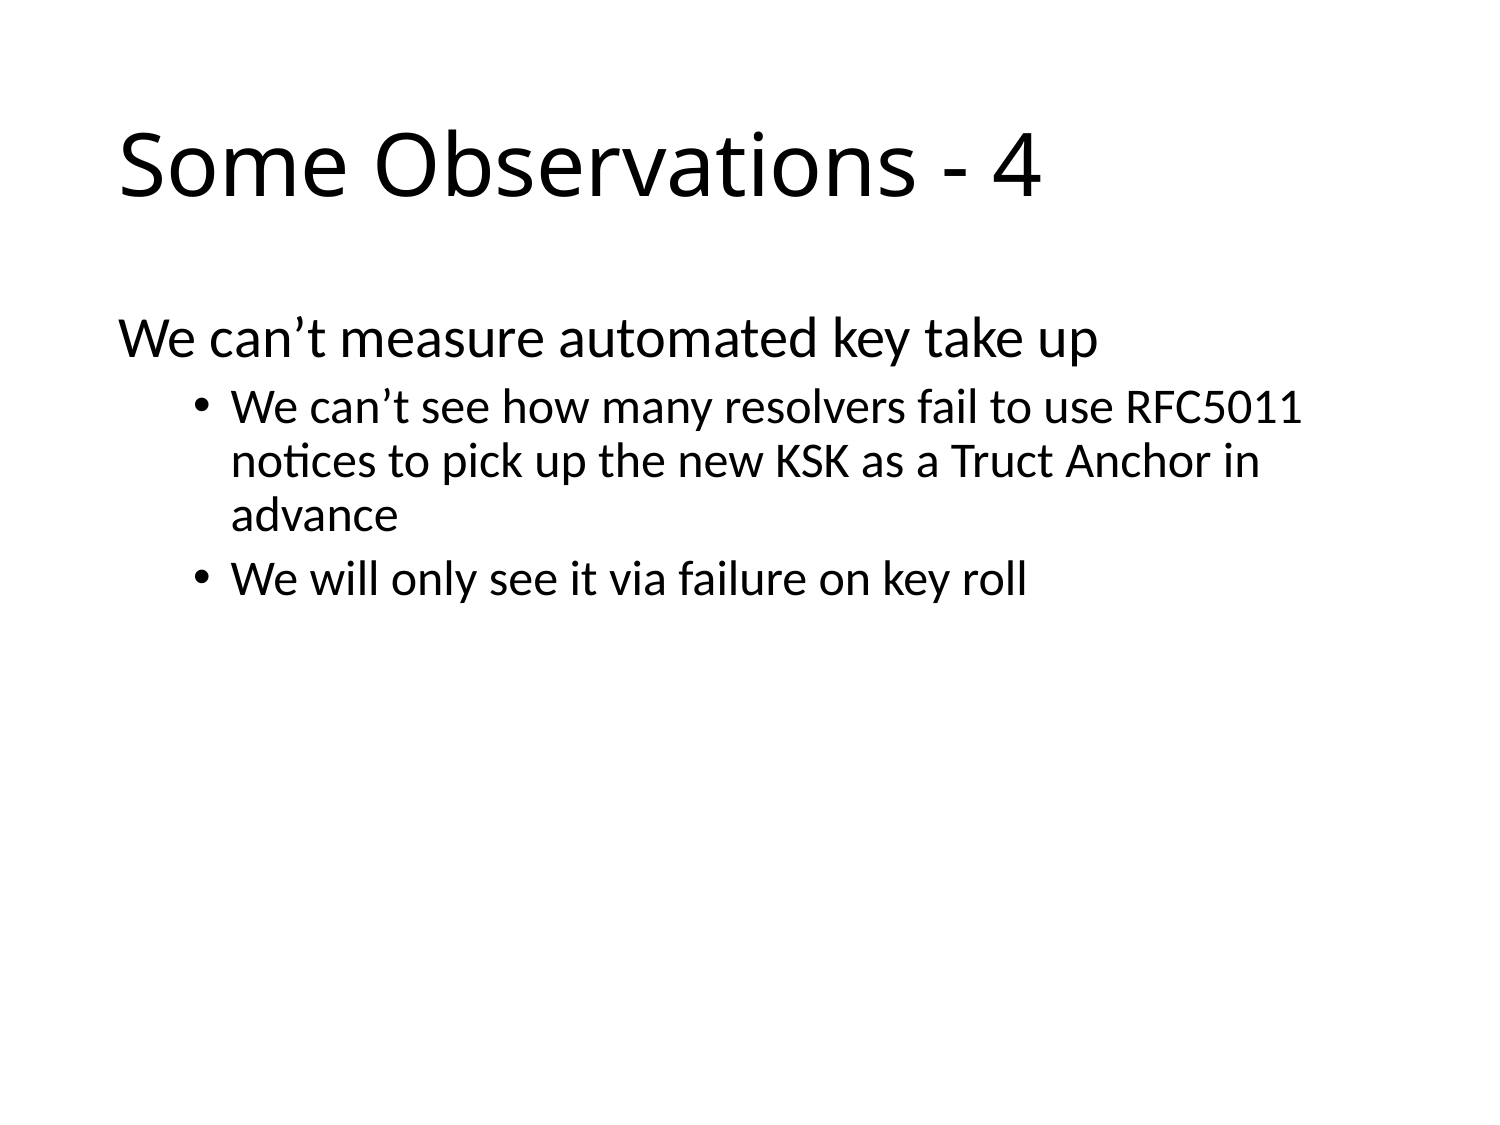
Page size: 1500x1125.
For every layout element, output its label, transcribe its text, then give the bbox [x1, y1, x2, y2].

list We can’t measure automated key take up We can’t see how many resolvers fail to use RFC5011 notices to pick up the new KSK as a Truct Anchor in advance We will only see it via failure on key roll [103, 299, 1397, 1014]
title Some Observations - 4 [103, 59, 1397, 278]
